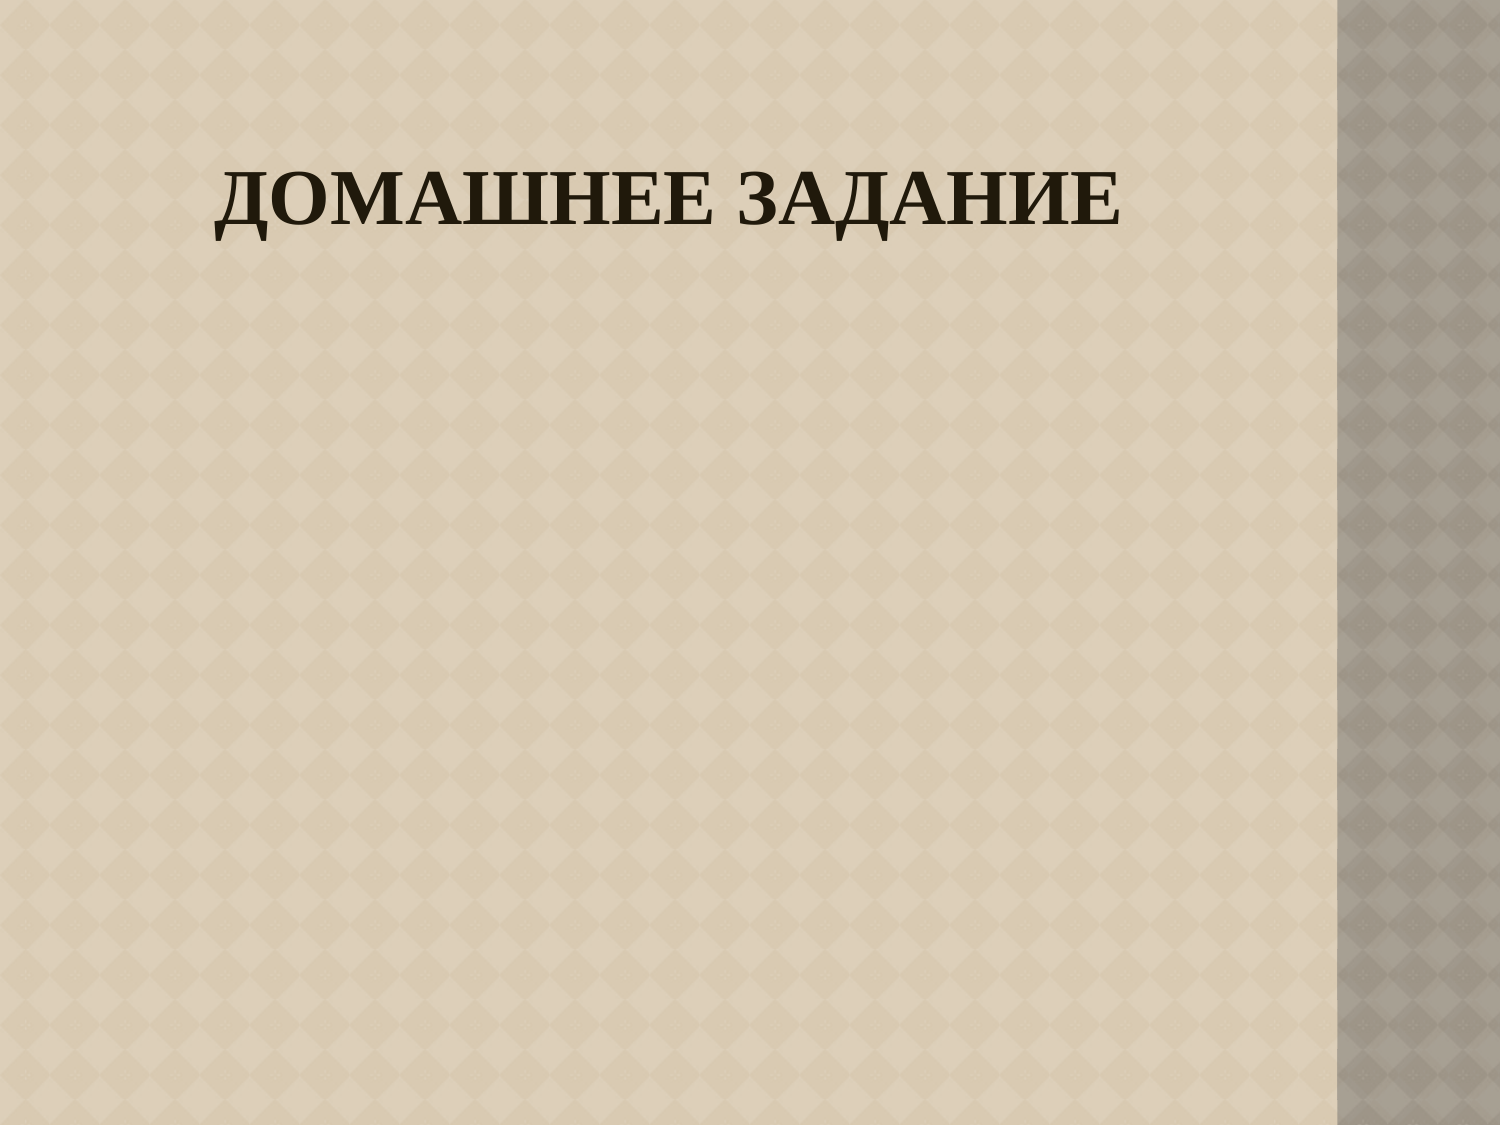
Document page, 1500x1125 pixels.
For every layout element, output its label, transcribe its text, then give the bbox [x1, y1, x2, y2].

title Домашнее задание [75, 52, 1263, 240]
